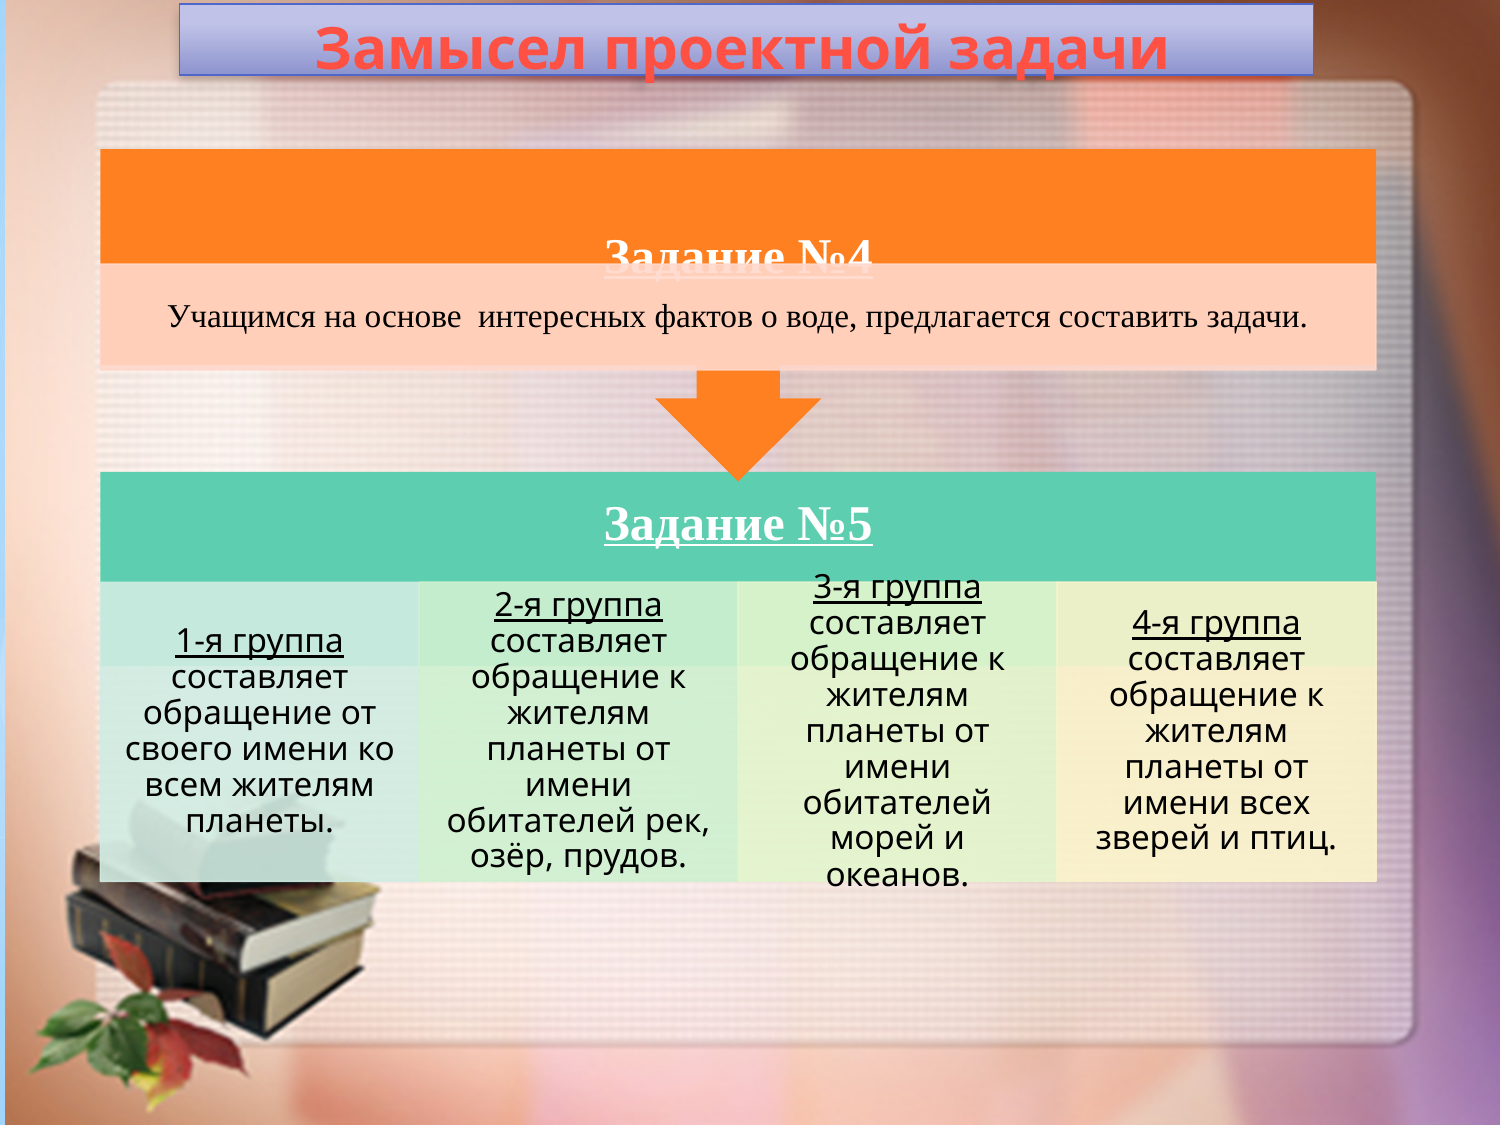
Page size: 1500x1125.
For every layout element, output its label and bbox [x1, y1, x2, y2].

text_box [100, 148, 1377, 882]
picture [5, 0, 1500, 1125]
